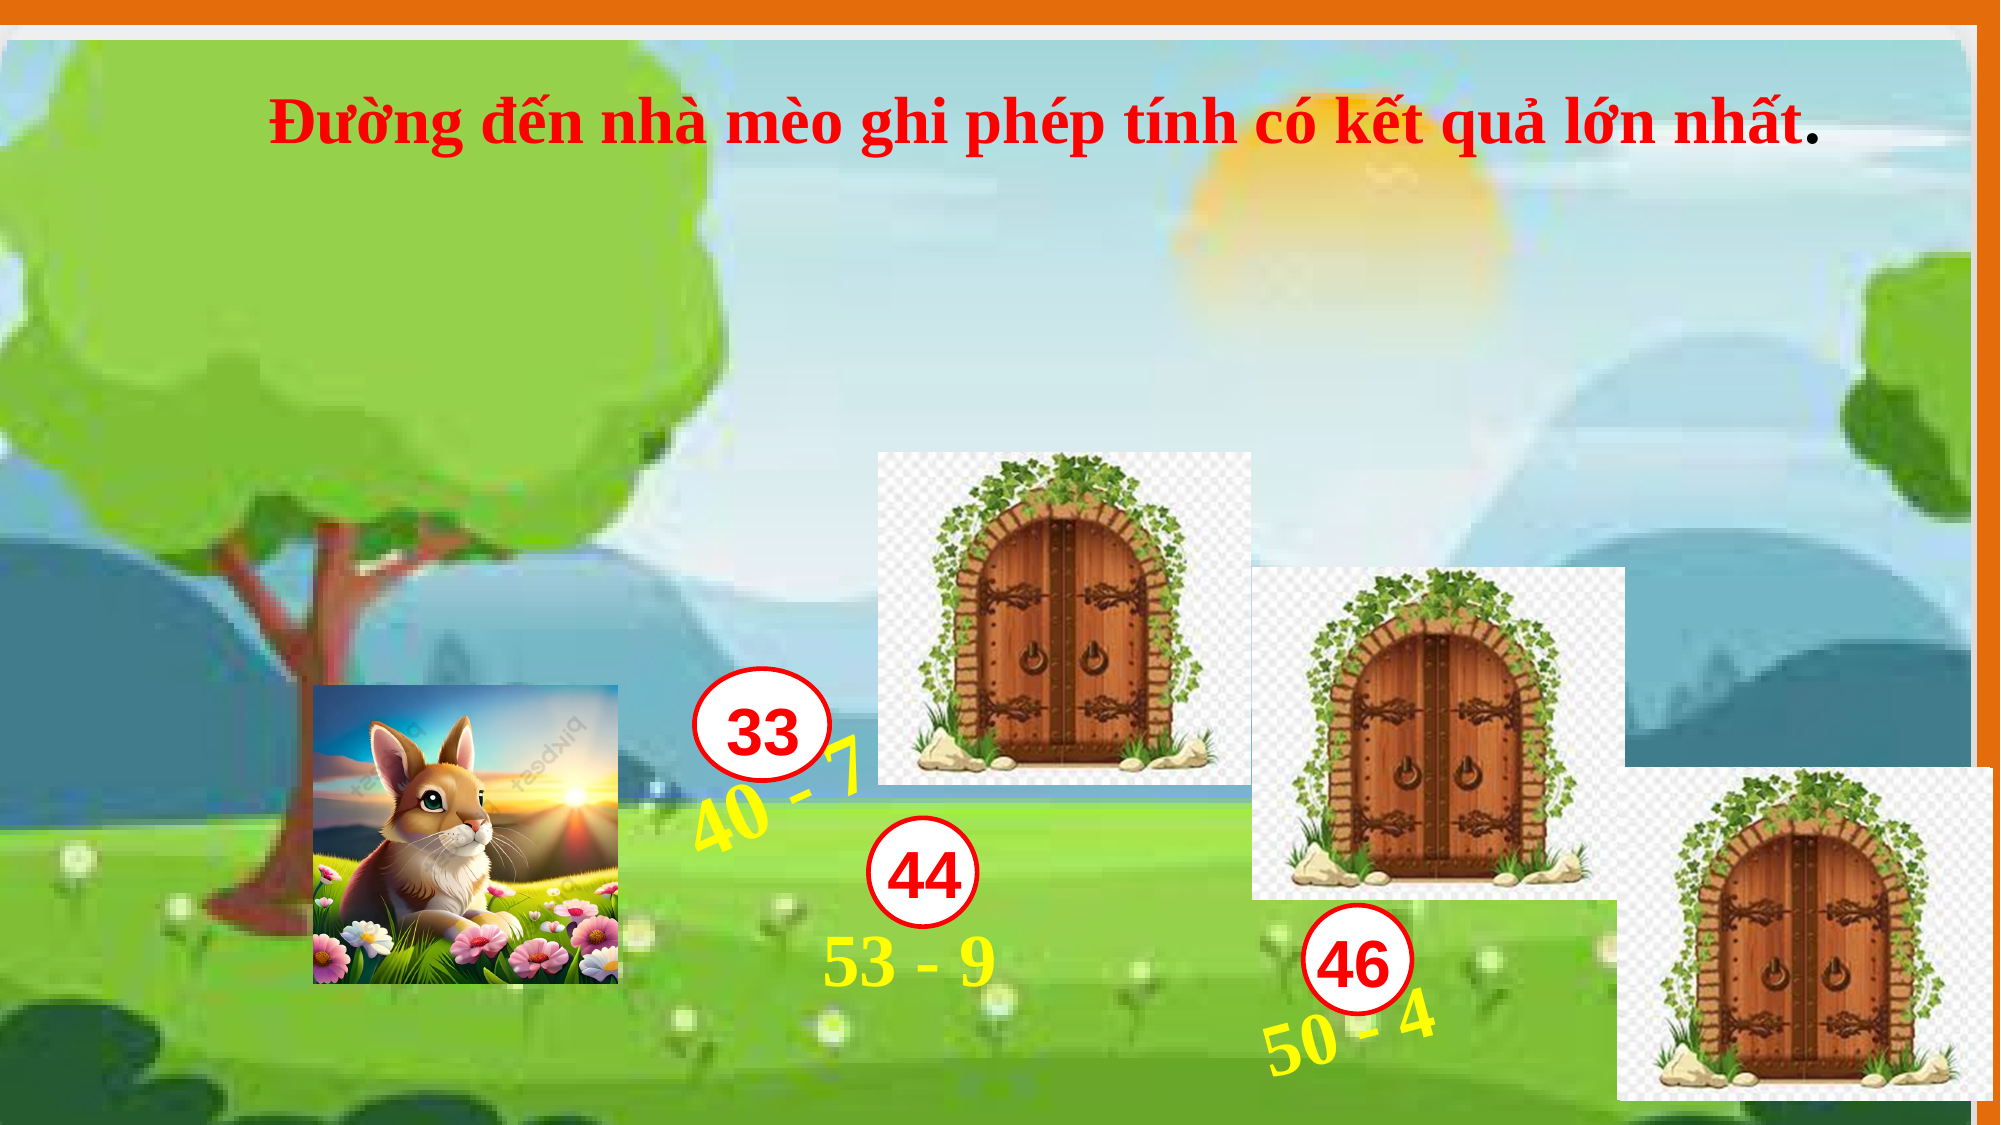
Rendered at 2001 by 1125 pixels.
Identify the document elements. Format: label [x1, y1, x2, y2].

text_box [694, 668, 842, 781]
picture [0, 25, 1993, 1125]
text_box [1301, 905, 1430, 1014]
text_box [868, 817, 1001, 927]
